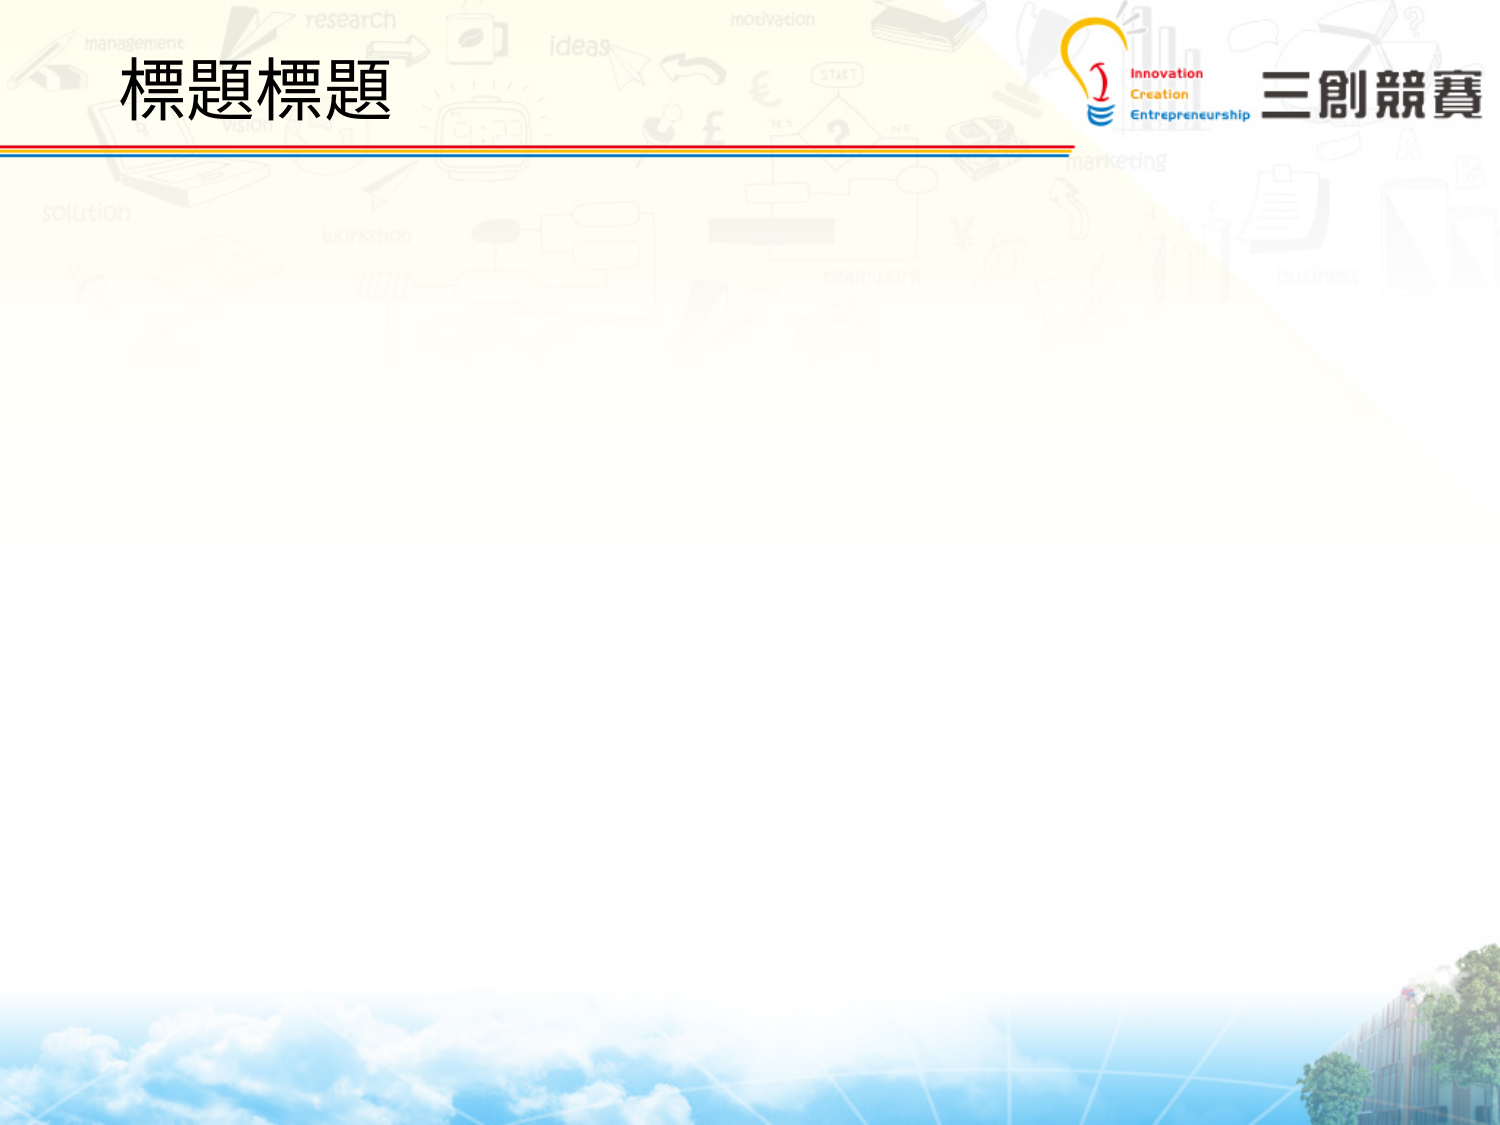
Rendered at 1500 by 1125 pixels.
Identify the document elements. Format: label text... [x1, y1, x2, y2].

picture [0, 0, 1500, 1125]
title 標題標題 [103, 42, 1397, 144]
